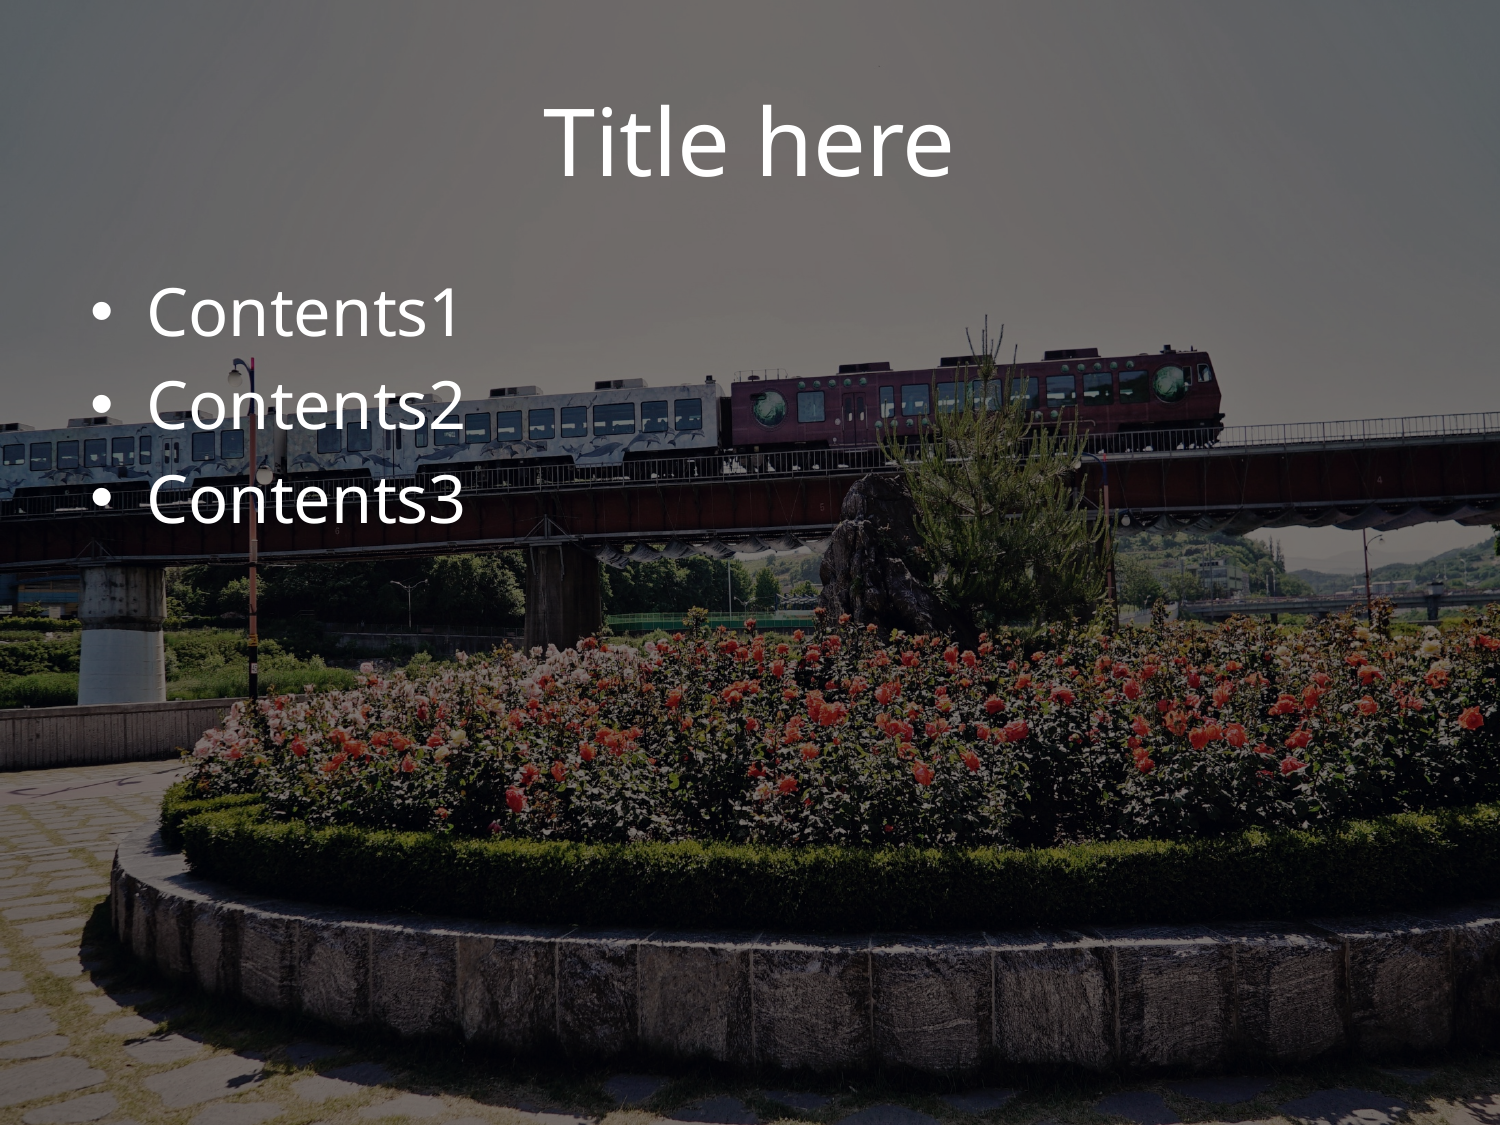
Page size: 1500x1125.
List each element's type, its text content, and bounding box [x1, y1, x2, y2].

title Title here [75, 45, 1425, 233]
list Contents1 Contents2 Contents3 [75, 262, 1425, 1005]
text_box [0, 0, 1500, 1125]
